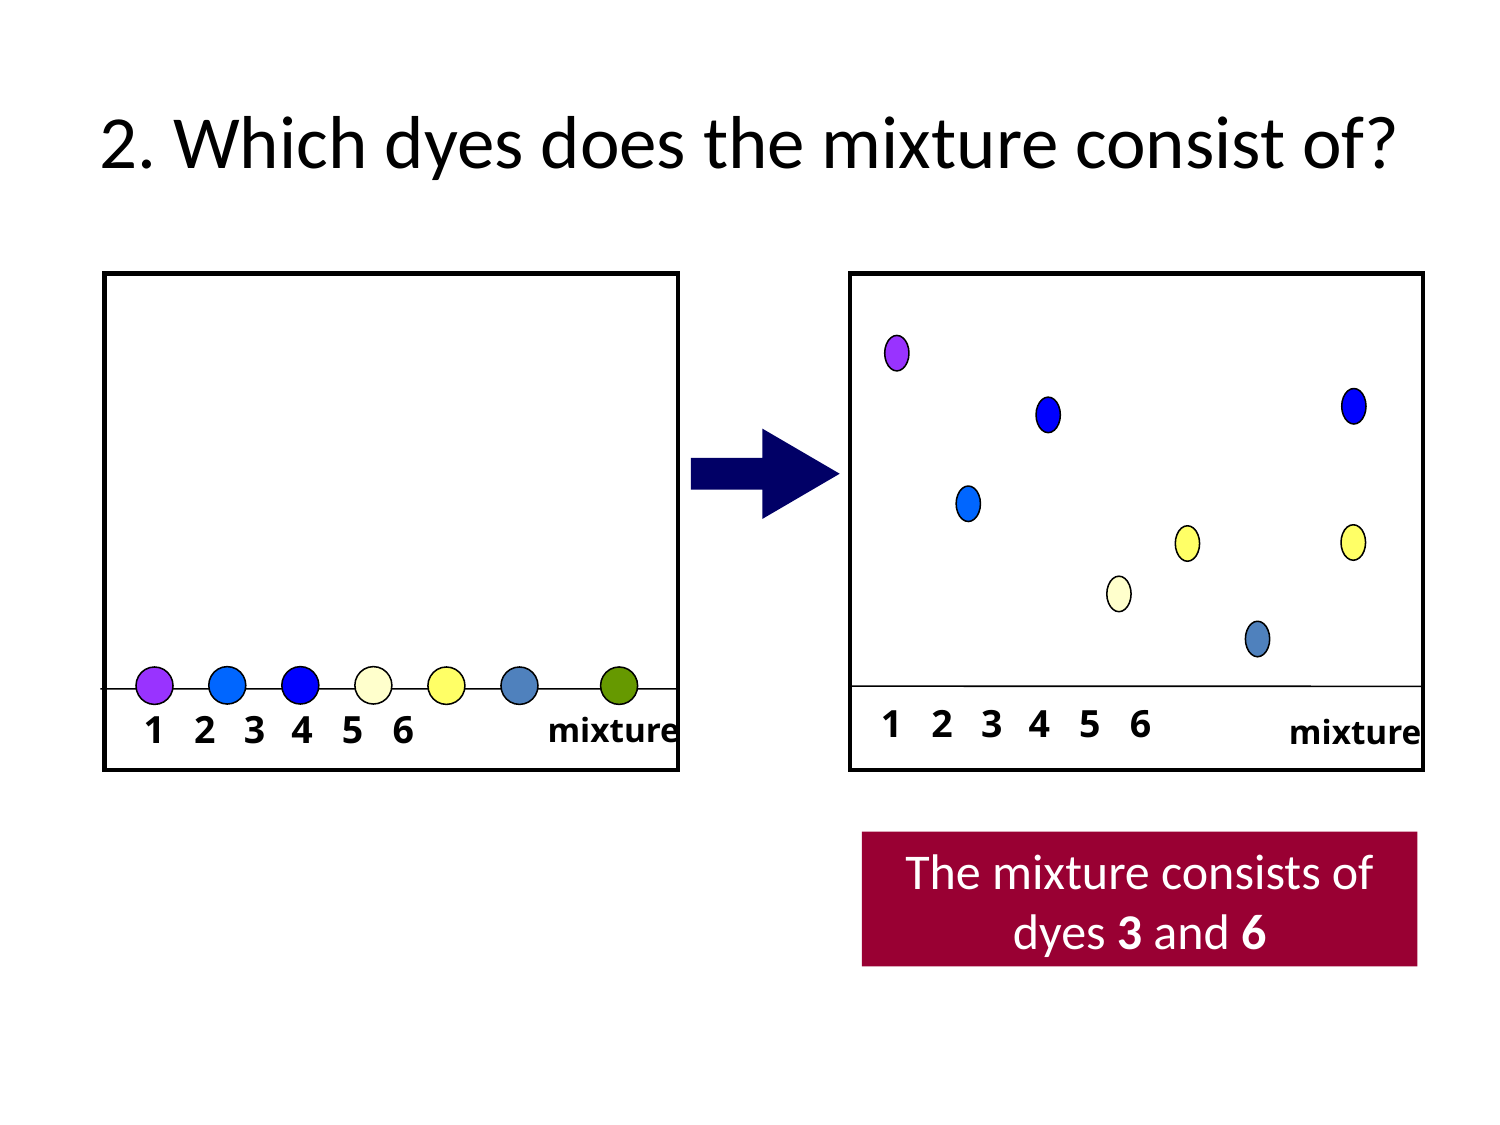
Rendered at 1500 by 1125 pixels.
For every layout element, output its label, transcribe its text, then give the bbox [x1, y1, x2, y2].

text_box The mixture consists of dyes 3 and 6 [861, 831, 1418, 967]
title 2. Which dyes does the mixture consist of? [75, 45, 1425, 233]
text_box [100, 273, 1424, 776]
